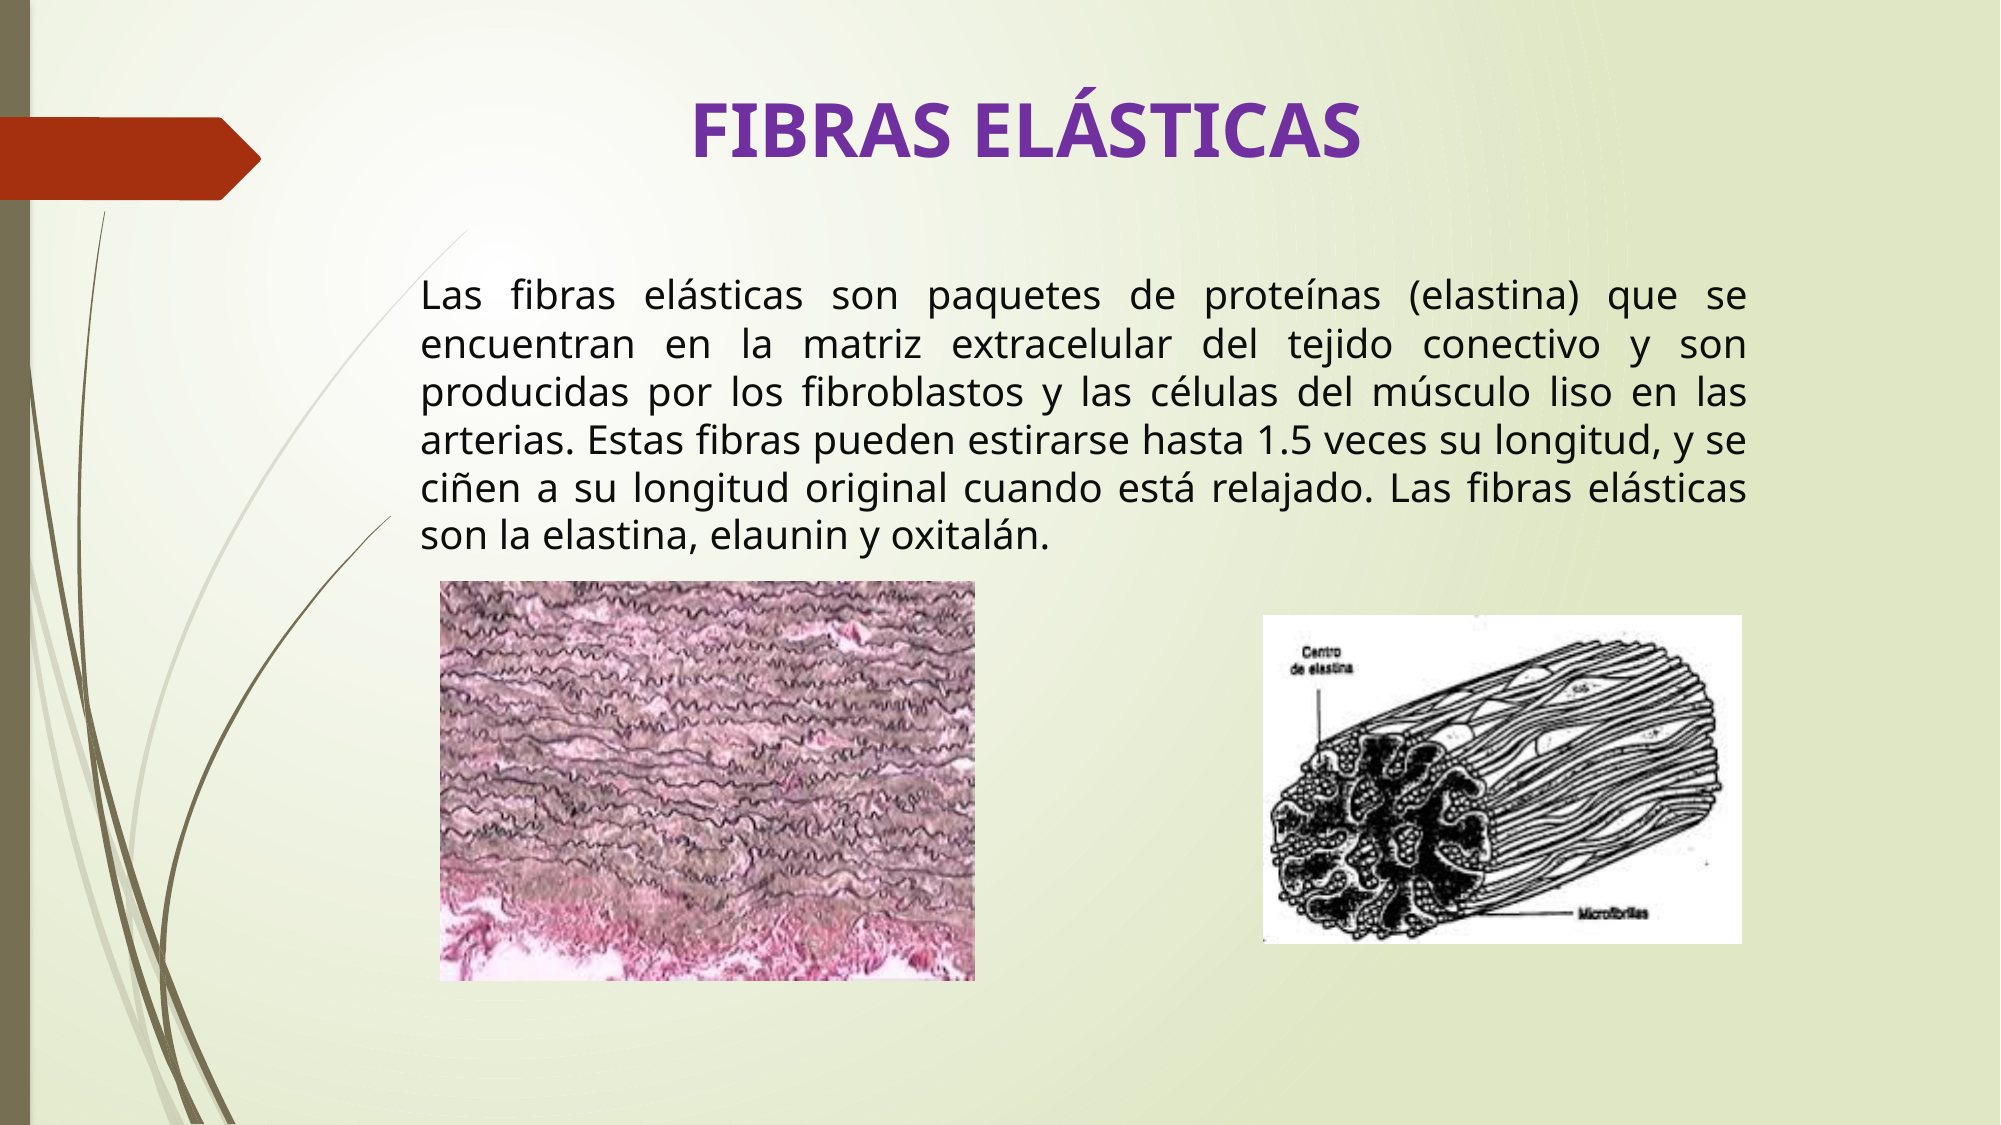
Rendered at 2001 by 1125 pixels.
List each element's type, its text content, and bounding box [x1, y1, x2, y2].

title FIBRAS ELÁSTICAS [641, 75, 1411, 262]
picture [440, 581, 975, 982]
picture [1263, 615, 1742, 944]
list Las fibras elásticas son paquetes de proteínas (elastina) que se encuentran en la matriz extracelular del tejido conectivo y son producidas por los fibroblastos y las células del músculo liso en las arterias. Estas fibras pueden estirarse hasta 1.5 veces su longitud, y se ciñen a su longitud original cuando está relajado. Las fibras elásticas son la elastina, elaunin y oxitalán. [351, 262, 1765, 567]
